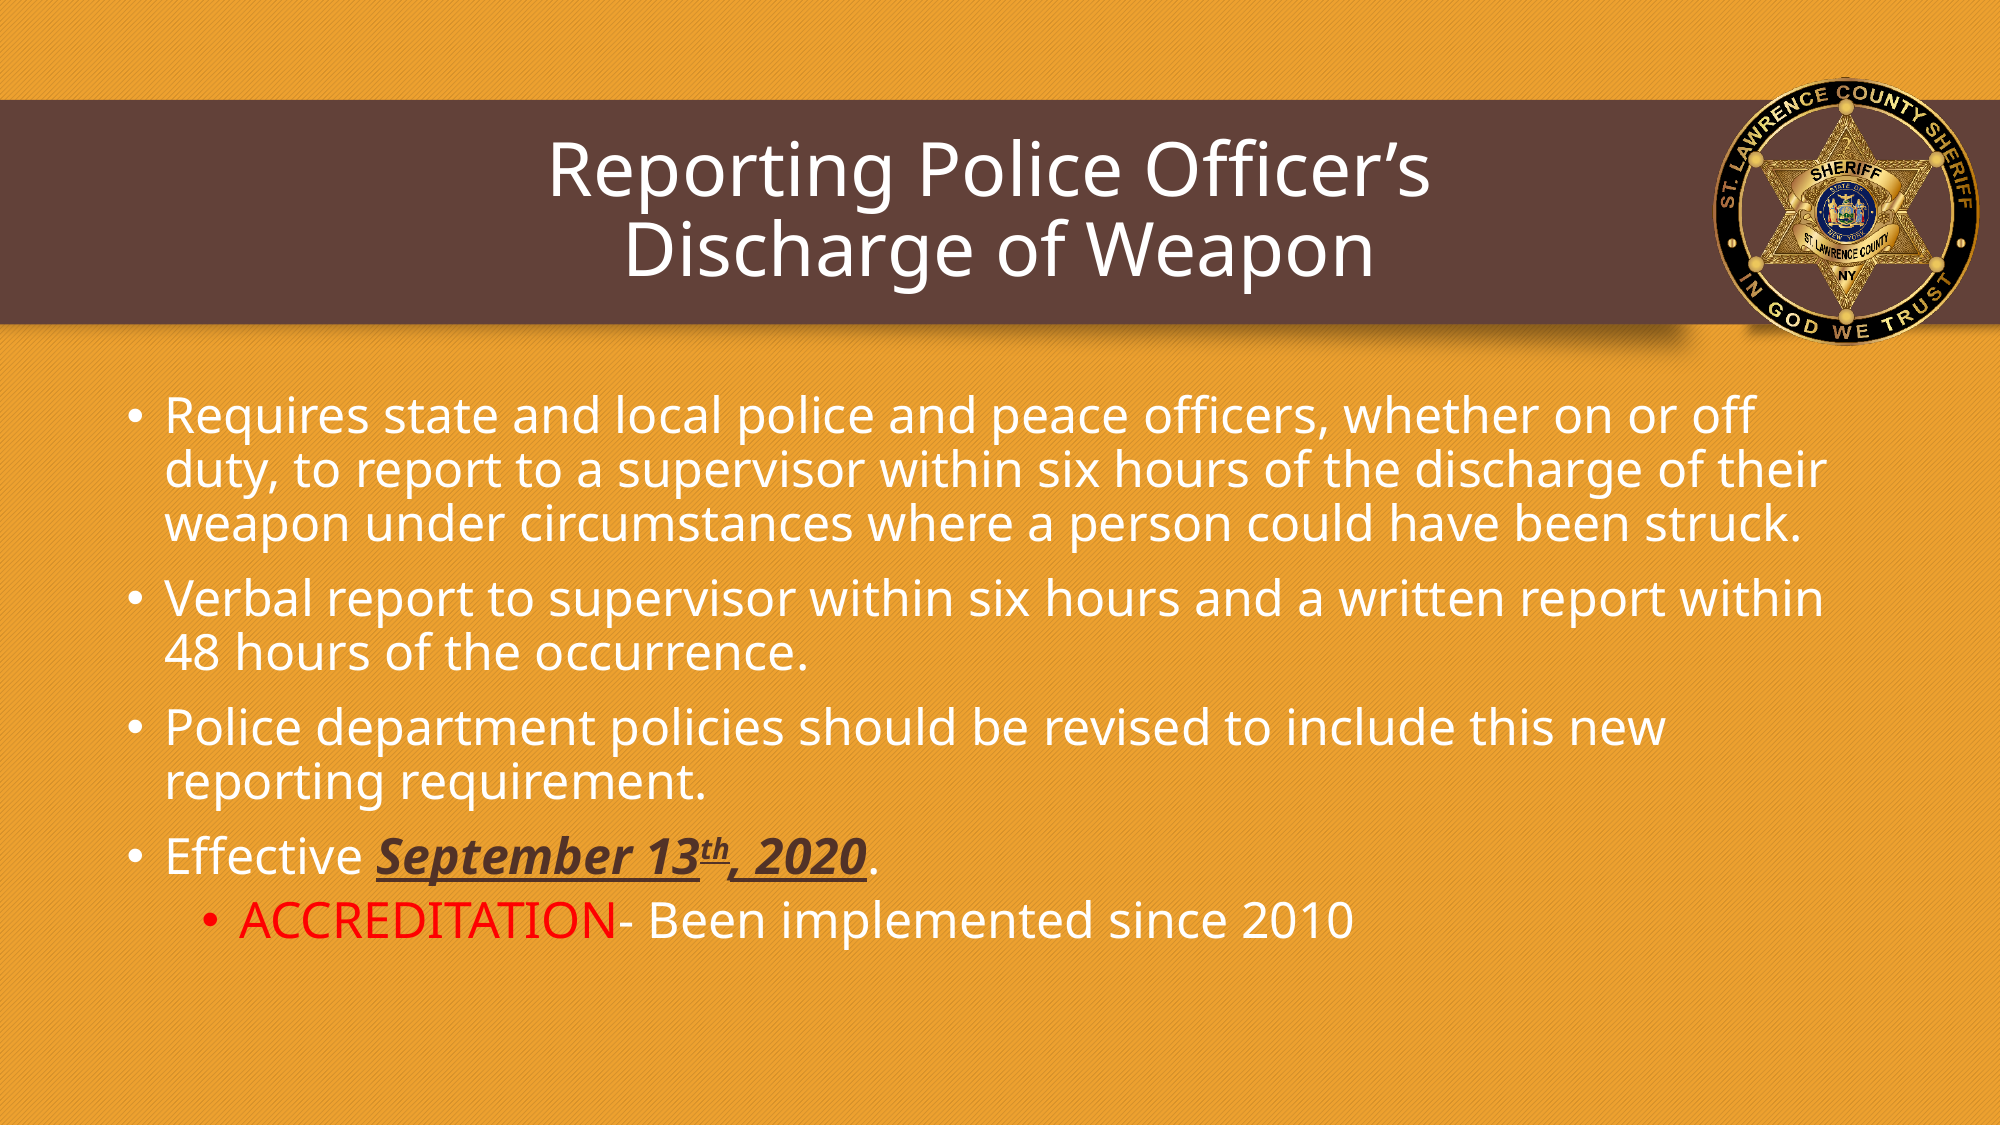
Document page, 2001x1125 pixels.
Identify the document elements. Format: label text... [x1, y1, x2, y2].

list Requires state and local police and peace officers, whether on or off duty, to report to a supervisor within six hours of the discharge of their weapon under circumstances where a person could have been struck. Verbal report to supervisor within six hours and a written report within 48 hours of the occurrence. Police department policies should be revised to include this new reporting requirement. Effective September 13th, 2020. ACCREDITATION- Been implemented since 2010 [111, 383, 1873, 1054]
picture [0, 301, 2000, 376]
picture [1712, 77, 1980, 123]
title Reporting Police Officer’s Discharge of Weapon [0, 123, 2000, 301]
